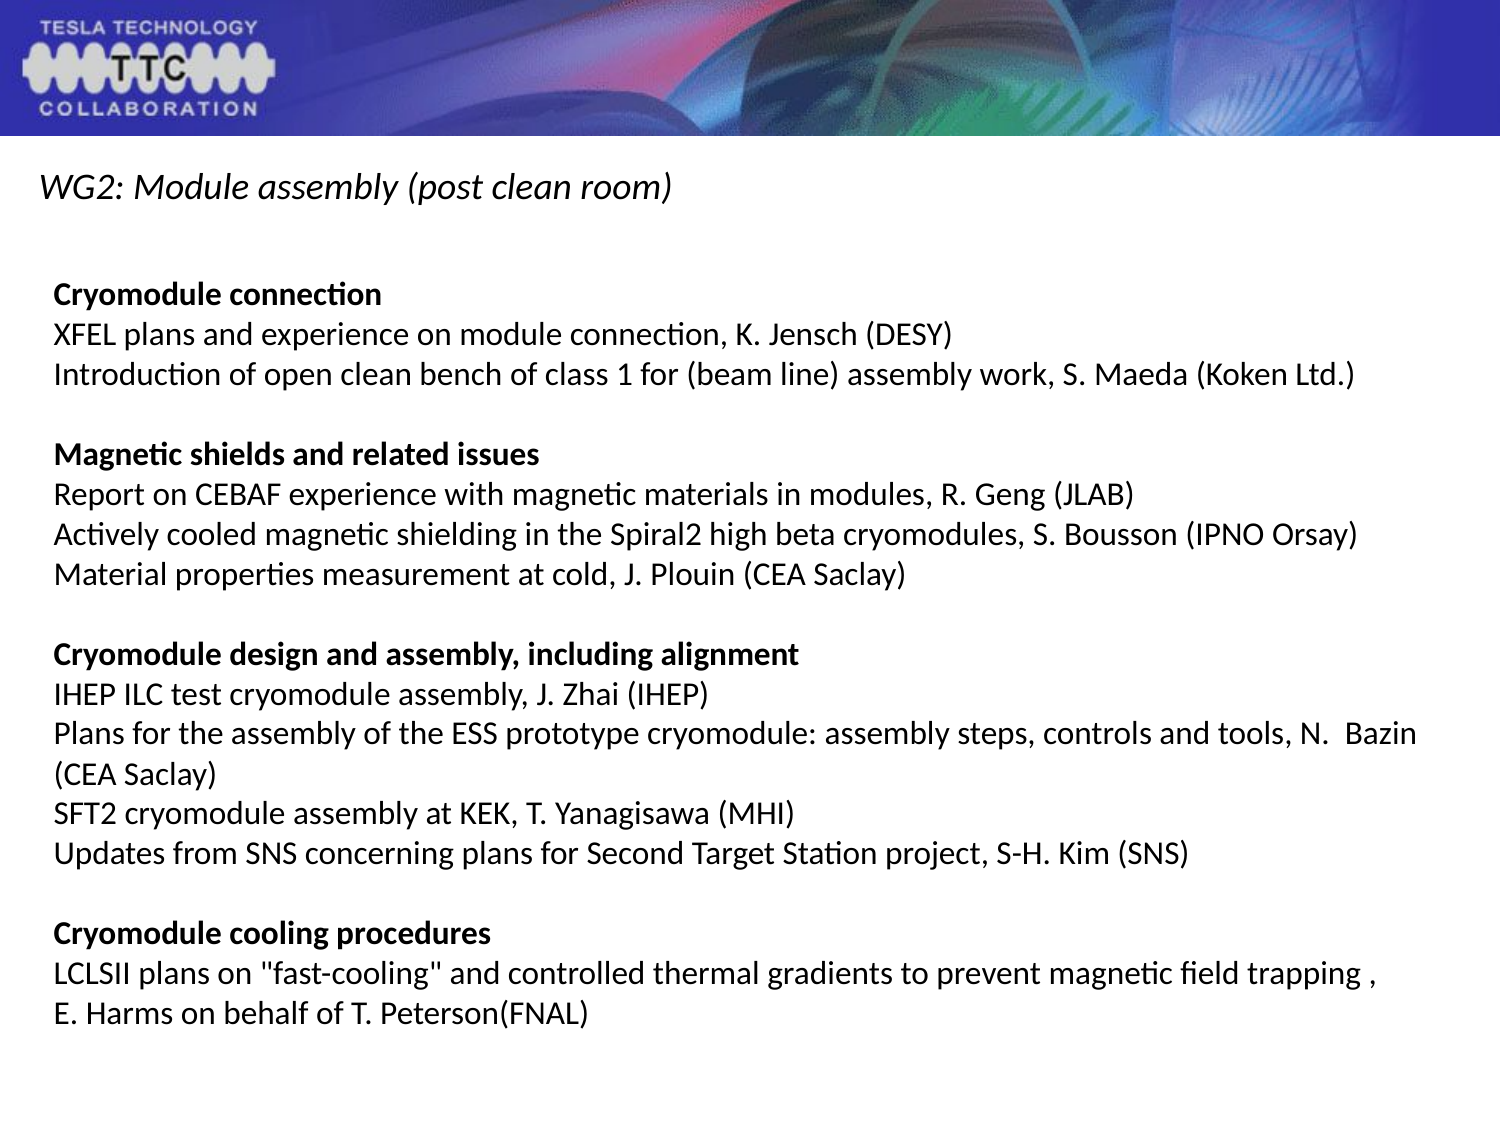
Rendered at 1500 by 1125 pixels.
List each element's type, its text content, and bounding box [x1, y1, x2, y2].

picture [0, 0, 1500, 136]
text_box Cryomodule connection XFEL plans and experience on module connection, K. Jensch (DESY) Introduction of open clean bench of class 1 for (beam line) assembly work, S. Maeda (Koken Ltd.) Magnetic shields and related issues Report on CEBAF experience with magnetic materials in modules, R. Geng (JLAB) Actively cooled magnetic shielding in the Spiral2 high beta cryomodules, S. Bousson (IPNO Orsay) Material properties measurement at cold, J. Plouin (CEA Saclay) Cryomodule design and assembly, including alignment IHEP ILC test cryomodule assembly, J. Zhai (IHEP) Plans for the assembly of the ESS prototype cryomodule: assembly steps, controls and tools, N. Bazin (CEA Saclay) SFT2 cryomodule assembly at KEK, T. Yanagisawa (MHI) Updates from SNS concerning plans for Second Target Station project, S-H. Kim (SNS) Cryomodule cooling procedures LCLSII plans on "fast-cooling" and controlled thermal gradients to prevent magnetic field trapping , E. Harms on behalf of T. Peterson(FNAL) [38, 265, 1439, 1039]
text_box WG2: Module assembly (post clean room) [24, 154, 1340, 215]
